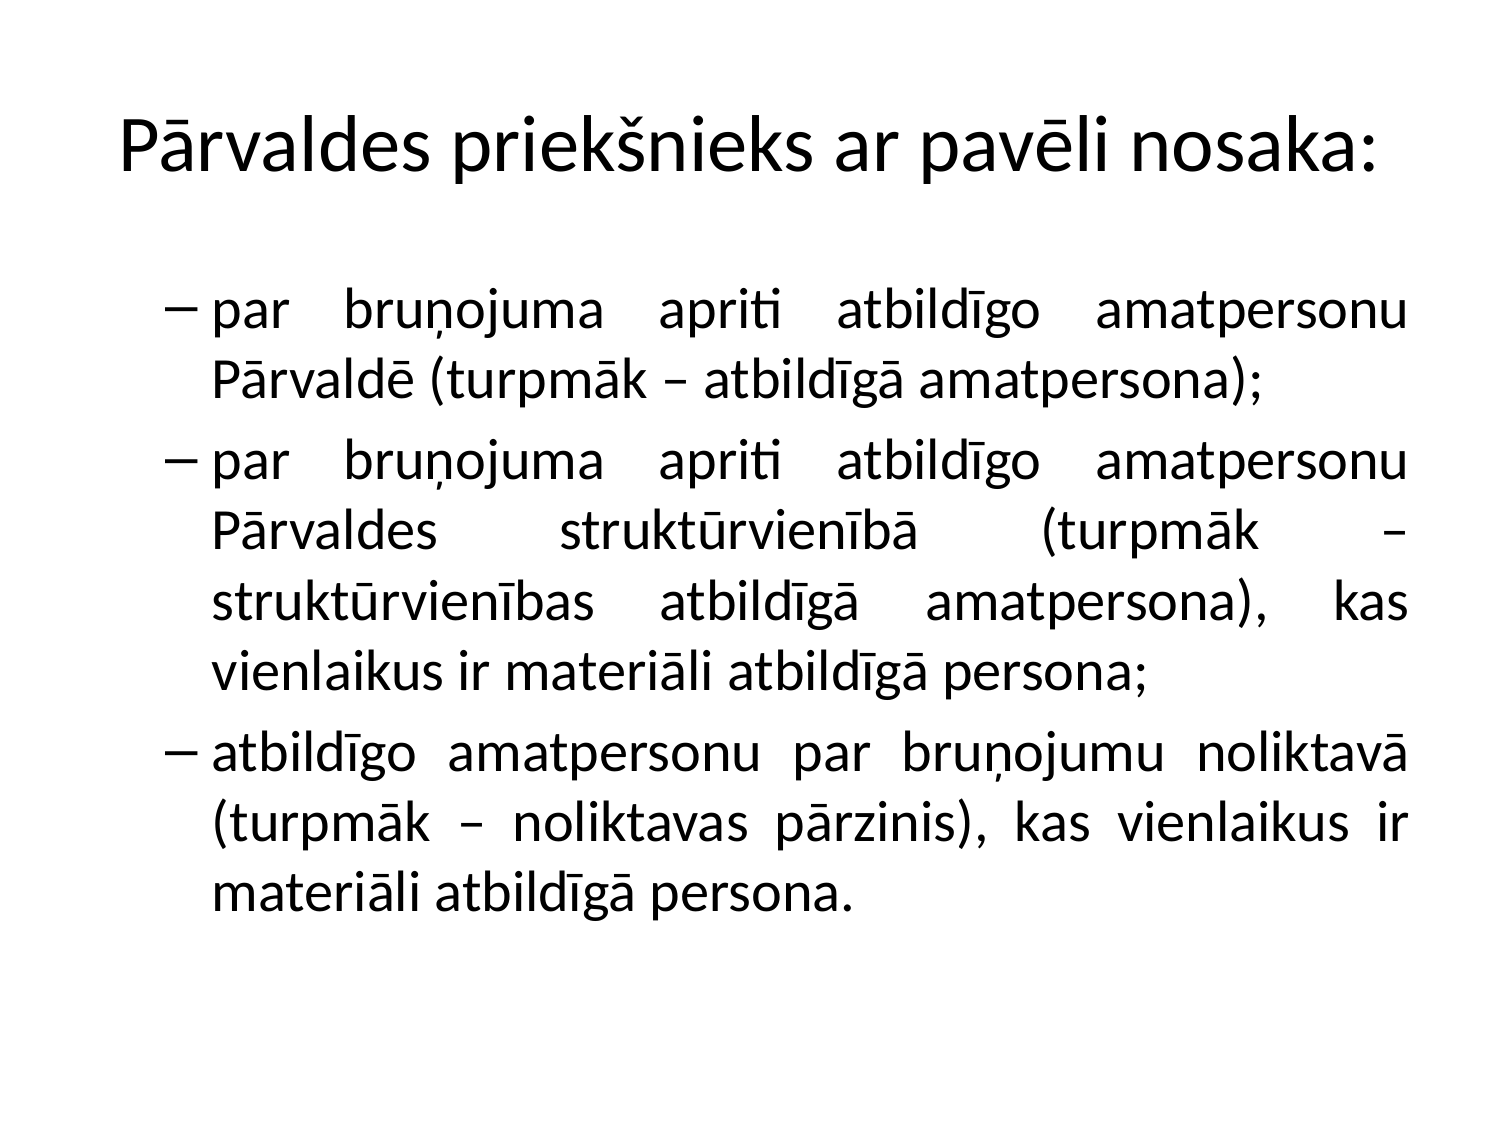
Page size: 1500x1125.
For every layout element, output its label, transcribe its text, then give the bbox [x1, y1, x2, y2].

list par bruņojuma apriti atbildīgo amatpersonu Pārvaldē (turpmāk – atbildīgā amatpersona); par bruņojuma apriti atbildīgo amatpersonu Pārvaldes struktūrvienībā (turpmāk – struktūrvienības atbildīgā amatpersona), kas vienlaikus ir materiāli atbildīgā persona; atbildīgo amatpersonu par bruņojumu noliktavā (turpmāk – noliktavas pārzinis), kas vienlaikus ir materiāli atbildīgā persona. [75, 262, 1425, 1005]
title Pārvaldes priekšnieks ar pavēli nosaka: [75, 45, 1425, 233]
